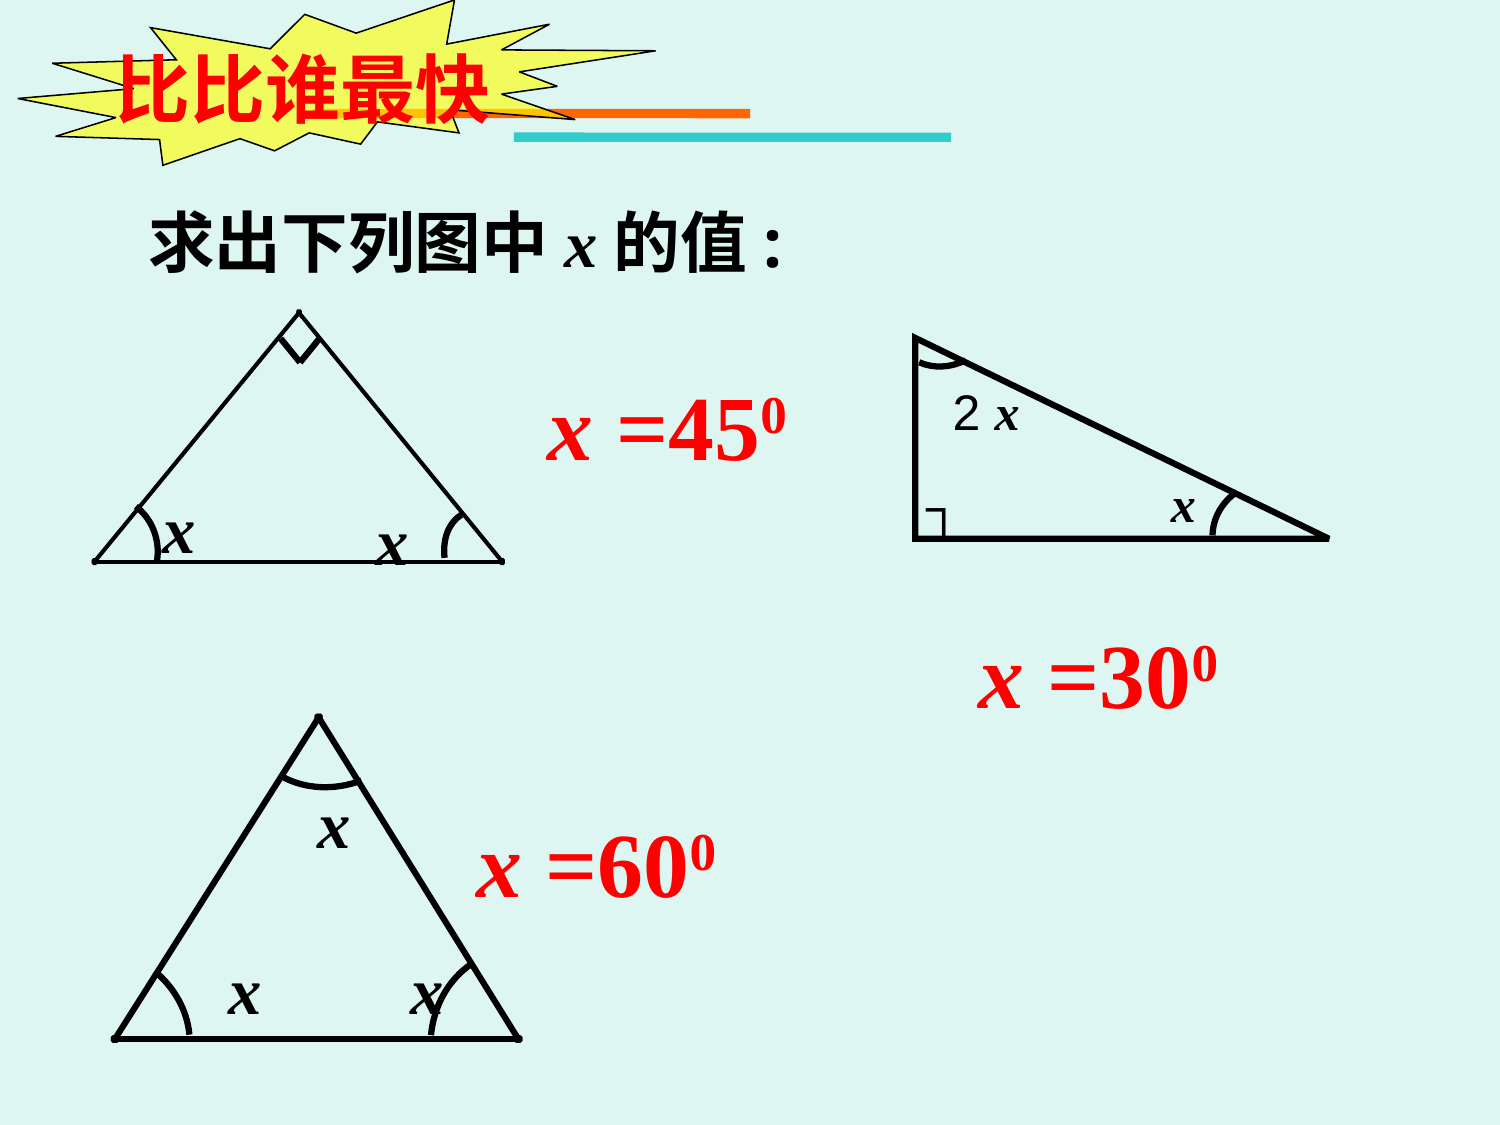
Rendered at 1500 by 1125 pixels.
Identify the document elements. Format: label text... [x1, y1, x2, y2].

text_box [76, 290, 585, 617]
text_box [17, 0, 656, 166]
text_box ┐ [911, 467, 977, 543]
text_box [1270, 510, 1329, 539]
text_box [915, 418, 1159, 539]
text_box 2 x [891, 373, 1081, 449]
text_box x =300 [915, 609, 1282, 735]
text_box x =600 [551, 798, 739, 924]
text_box x =450 [588, 361, 869, 487]
picture [88, 692, 545, 1065]
text_box x [1080, 456, 1270, 541]
text_box 求出下列图中x的值: [53, 193, 857, 289]
text_box [915, 337, 988, 373]
text_box [919, 317, 966, 367]
